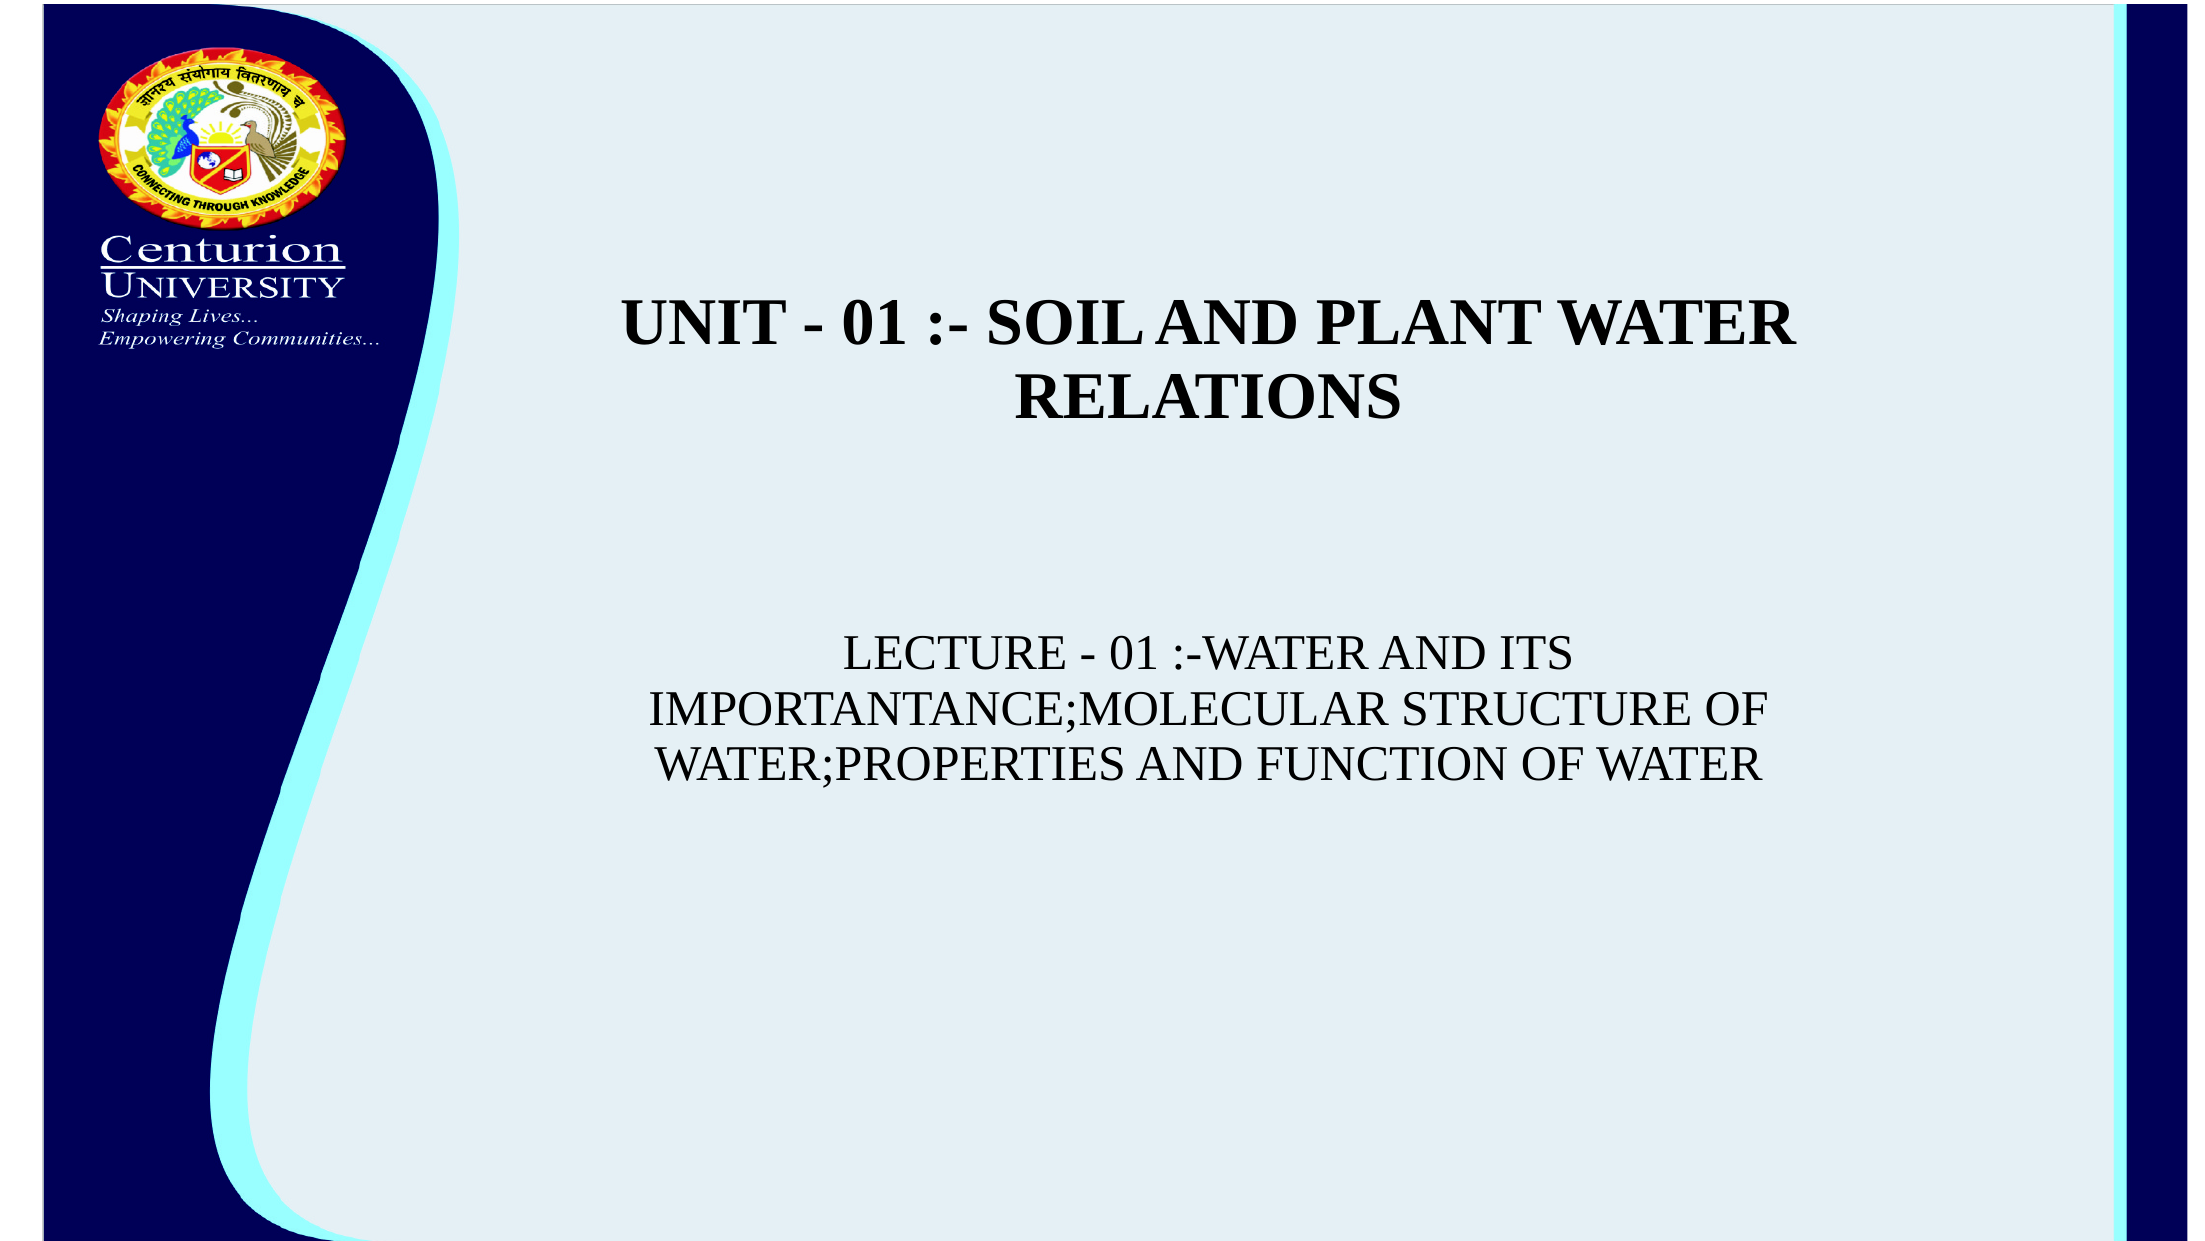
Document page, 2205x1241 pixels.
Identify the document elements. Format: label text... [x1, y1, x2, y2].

subtitle LECTURE - 01 :-WATER AND ITS IMPORTANTANCE;MOLECULAR STRUCTURE OF WATER;PROPERTIES AND FUNCTION OF WATER [523, 620, 1894, 920]
picture [42, 4, 2188, 1241]
title UNIT - 01 :- SOIL AND PLANT WATER RELATIONS [535, 171, 1882, 434]
